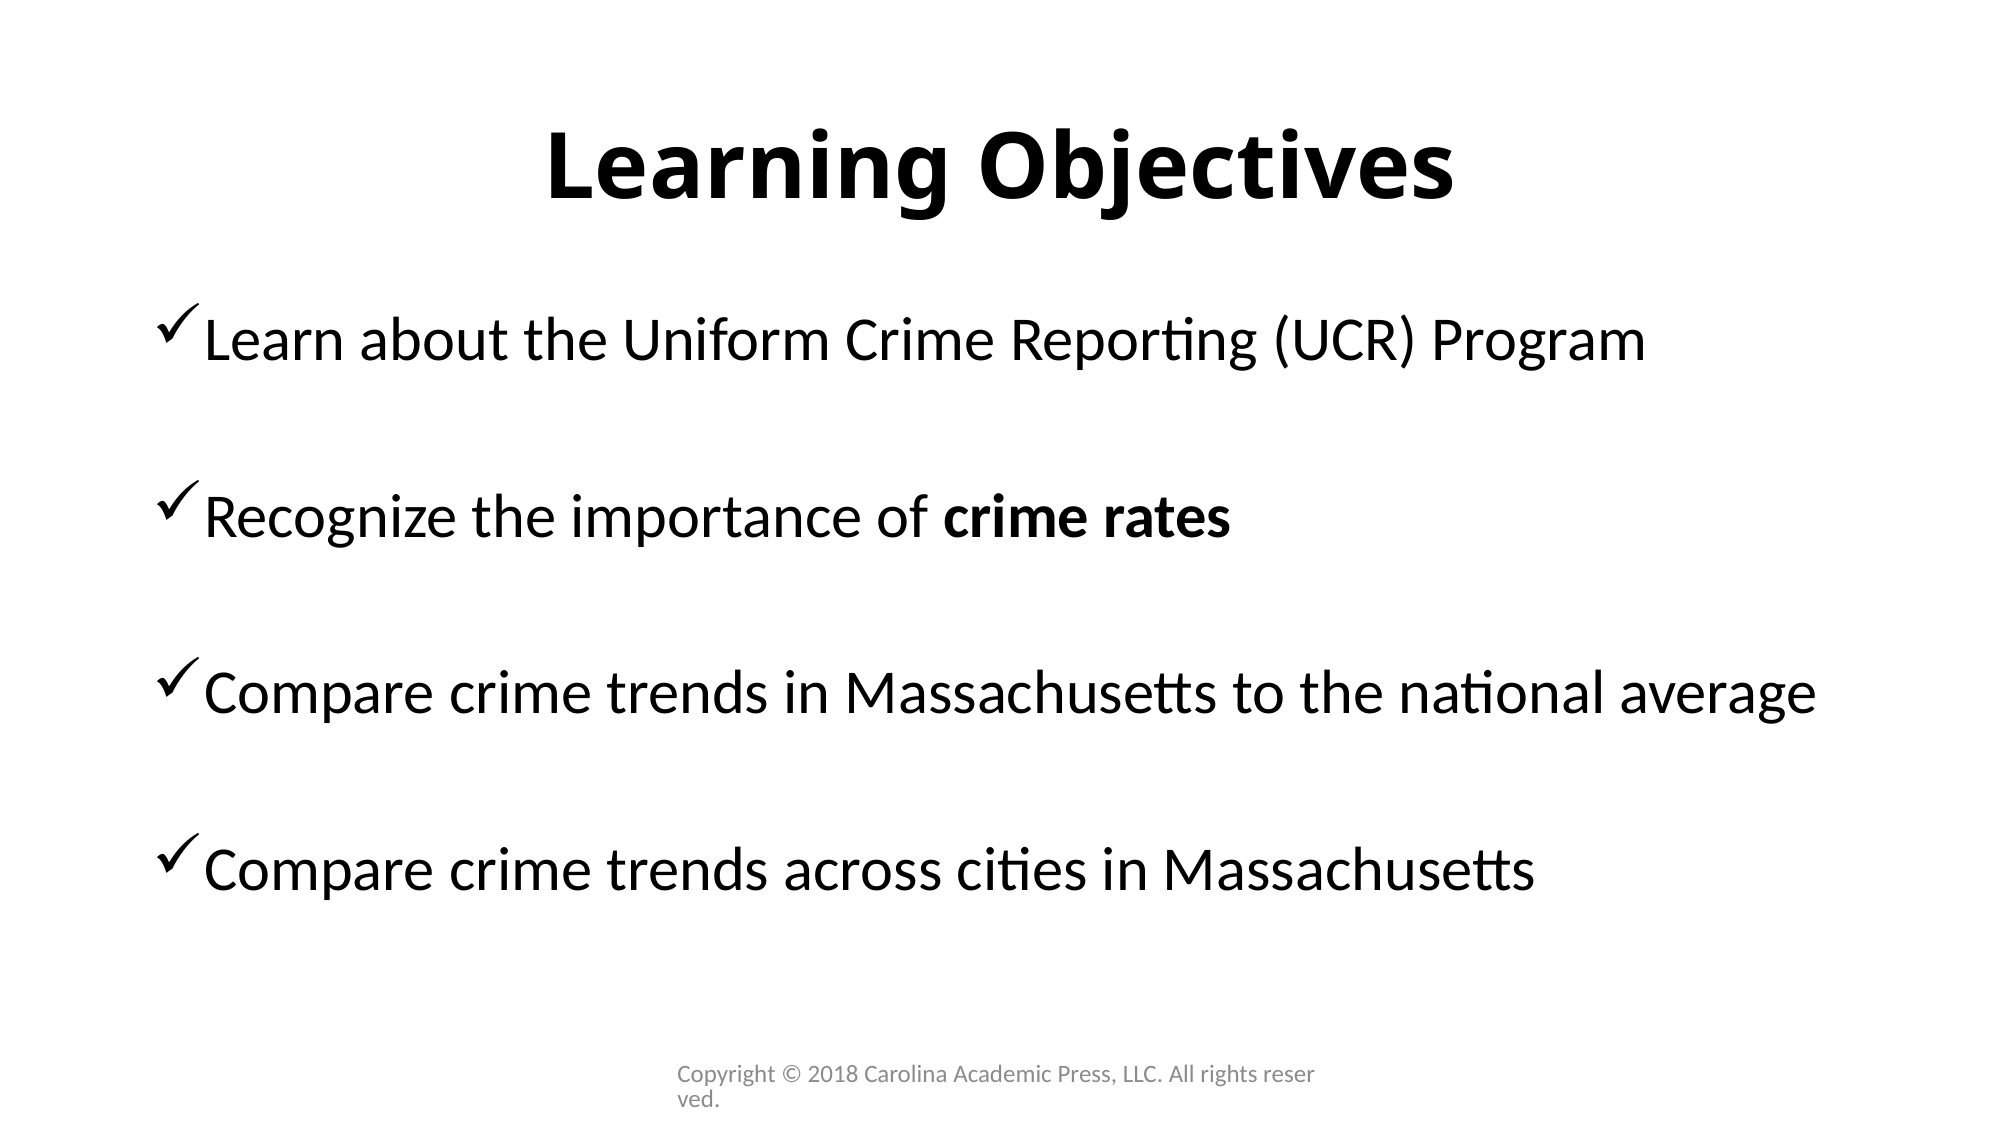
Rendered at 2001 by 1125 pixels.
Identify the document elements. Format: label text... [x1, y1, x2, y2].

list Learn about the Uniform Crime Reporting (UCR) Program Recognize the importance of crime rates Compare crime trends in Massachusetts to the national average Compare crime trends across cities in Massachusetts [137, 299, 1863, 1014]
footer Copyright © 2018 Carolina Academic Press, LLC. All rights reserved. [662, 1042, 1338, 1103]
title Learning Objectives [137, 59, 1863, 278]
